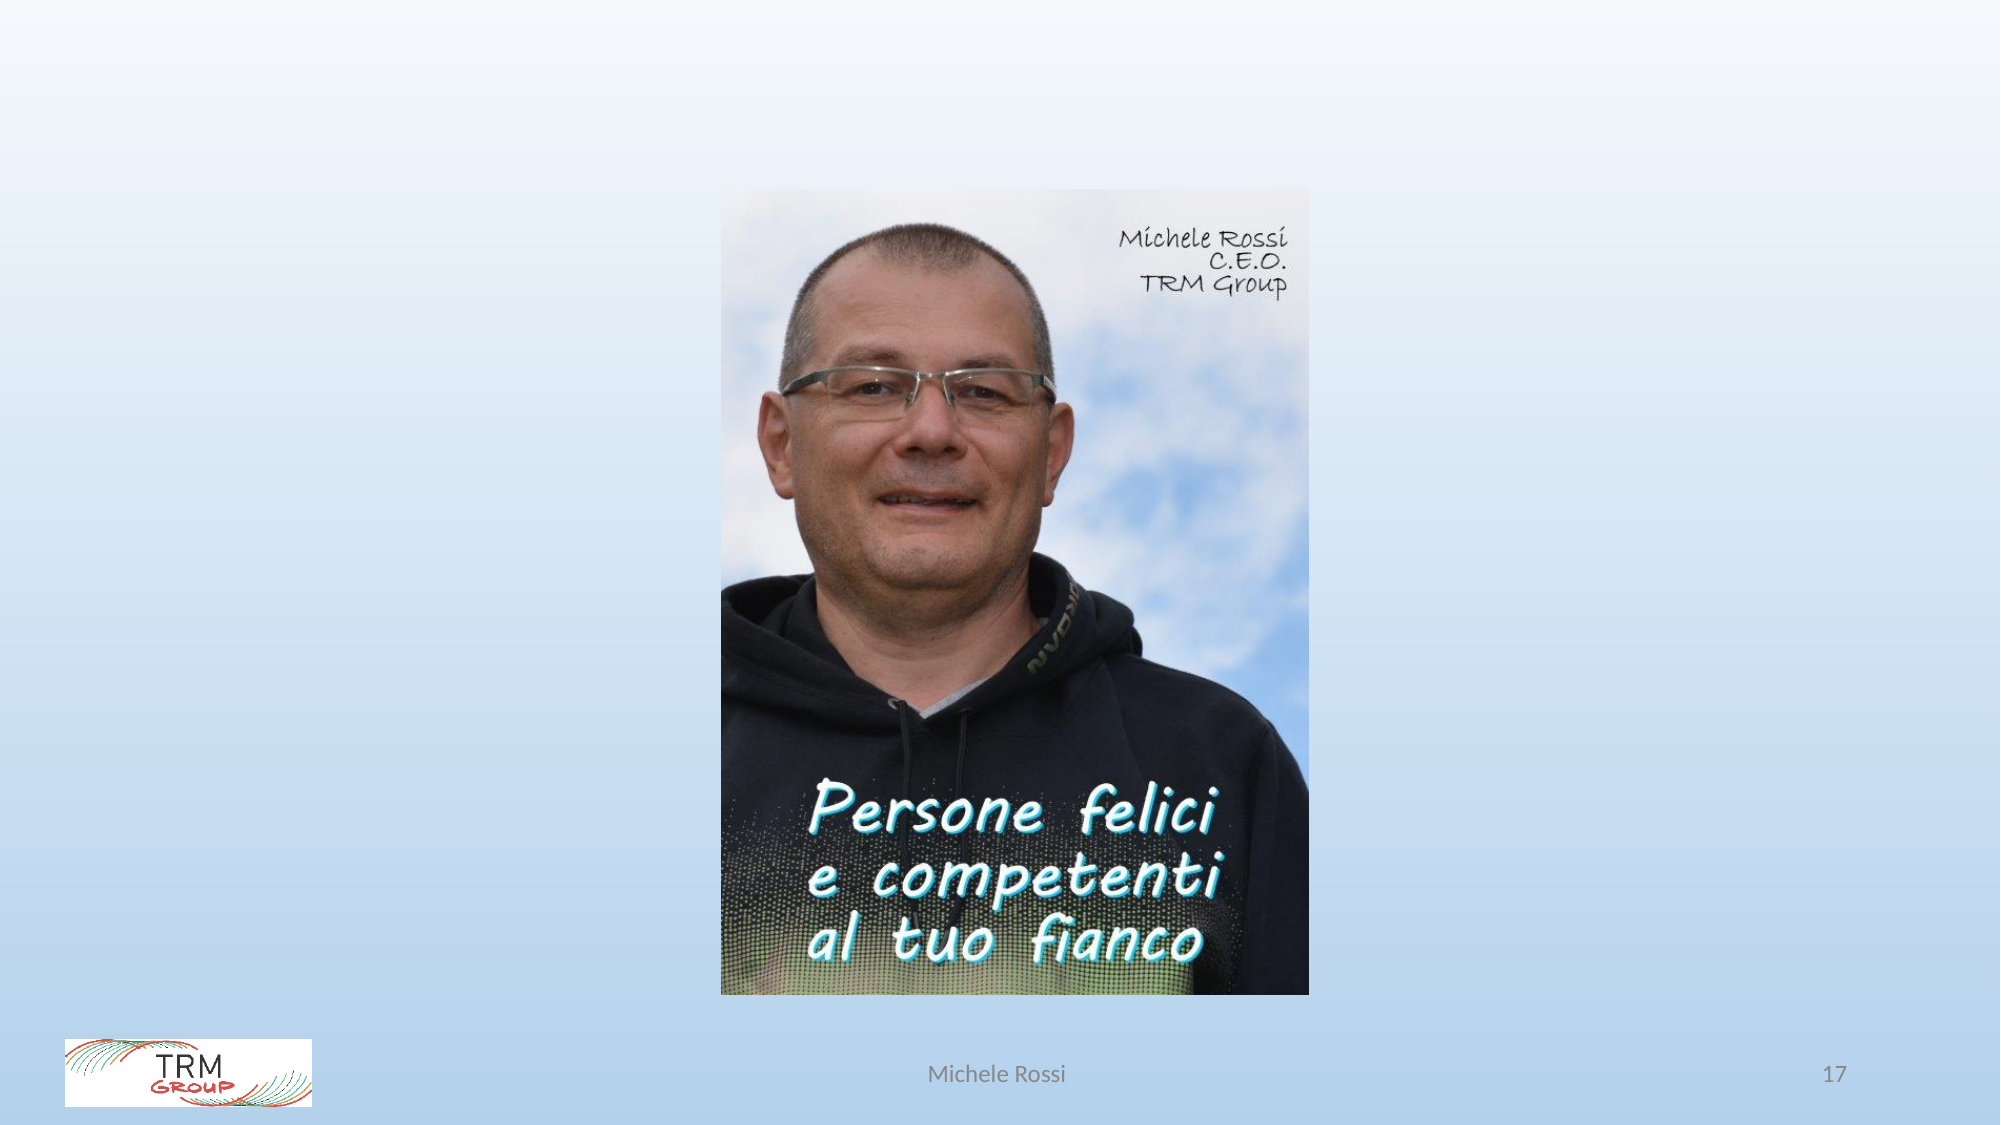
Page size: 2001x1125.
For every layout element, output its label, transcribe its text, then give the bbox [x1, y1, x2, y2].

slide_number 17 [1412, 1042, 1863, 1103]
picture [721, 188, 1309, 996]
picture [64, 1038, 312, 1107]
footer Michele Rossi [662, 1042, 1338, 1103]
